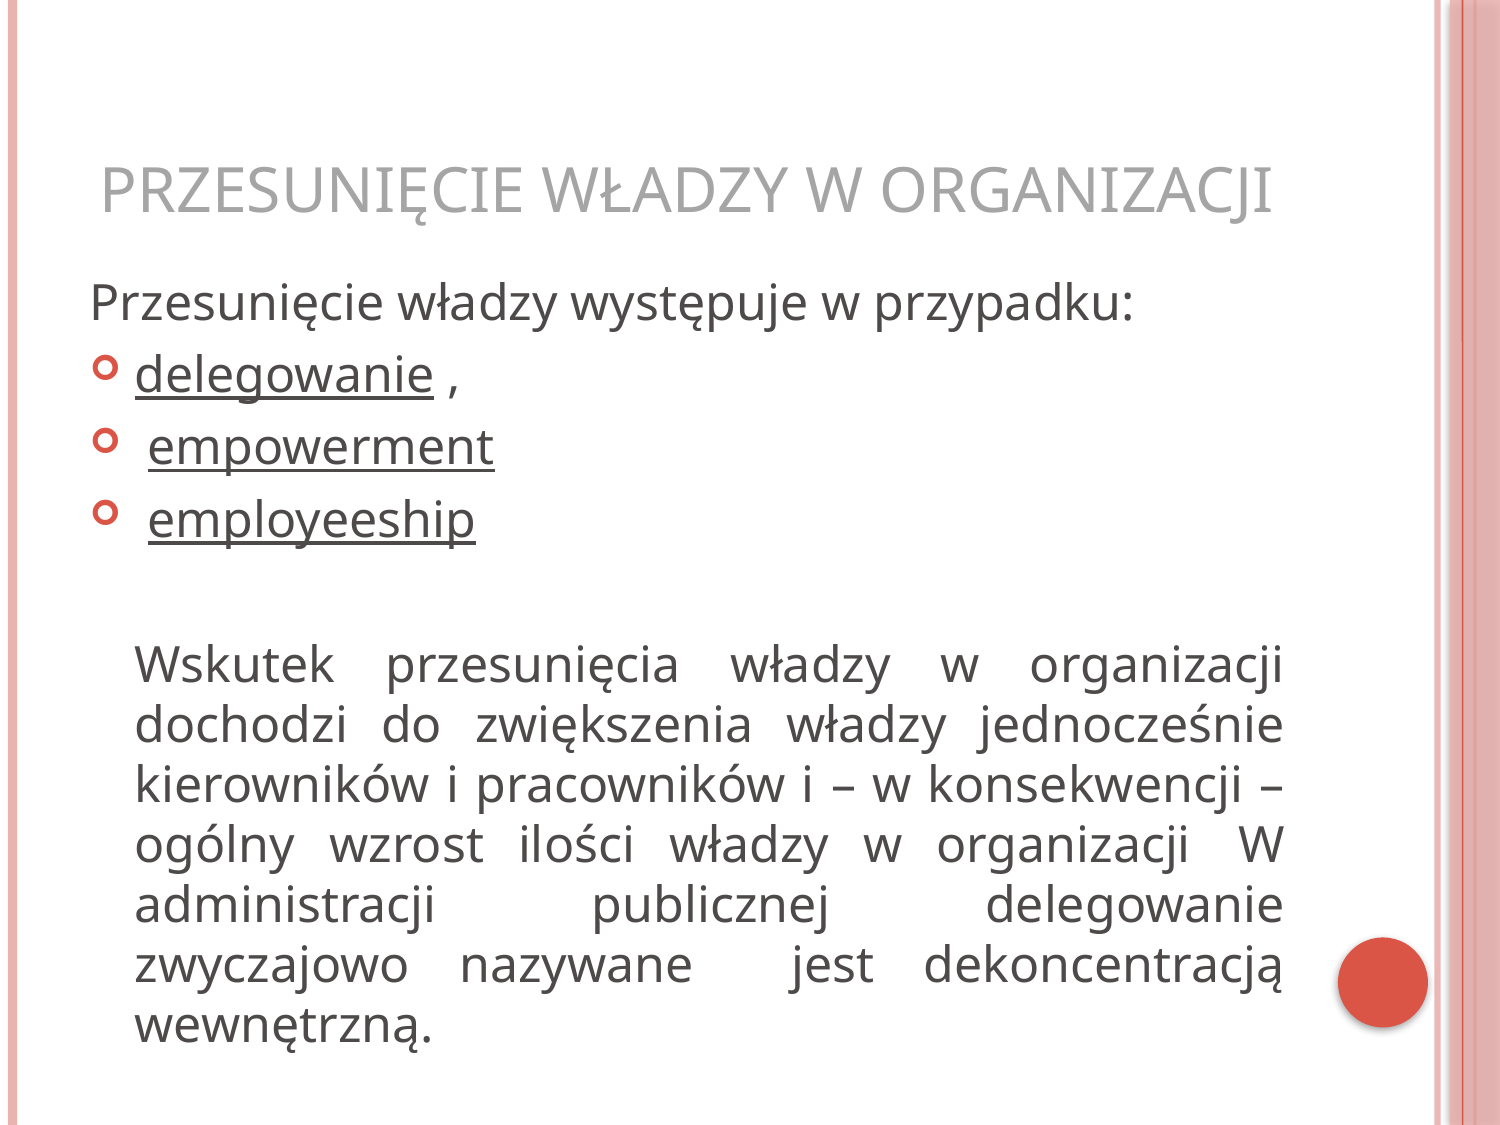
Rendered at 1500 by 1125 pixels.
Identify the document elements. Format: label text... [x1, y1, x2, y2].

list Przesunięcie władzy występuje w przypadku: delegowanie , empowerment employeeship Wskutek przesunięcia władzy w organizacji dochodzi do zwiększenia władzy jednocześnie kierowników i pracowników i – w konsekwencji – ogólny wzrost ilości władzy w organizacji W administracji publicznej delegowanie zwyczajowo nazywane jest dekoncentracją wewnętrzną. [75, 262, 1300, 1062]
title Przesunięcie władzy w organizacji [75, 45, 1300, 233]
